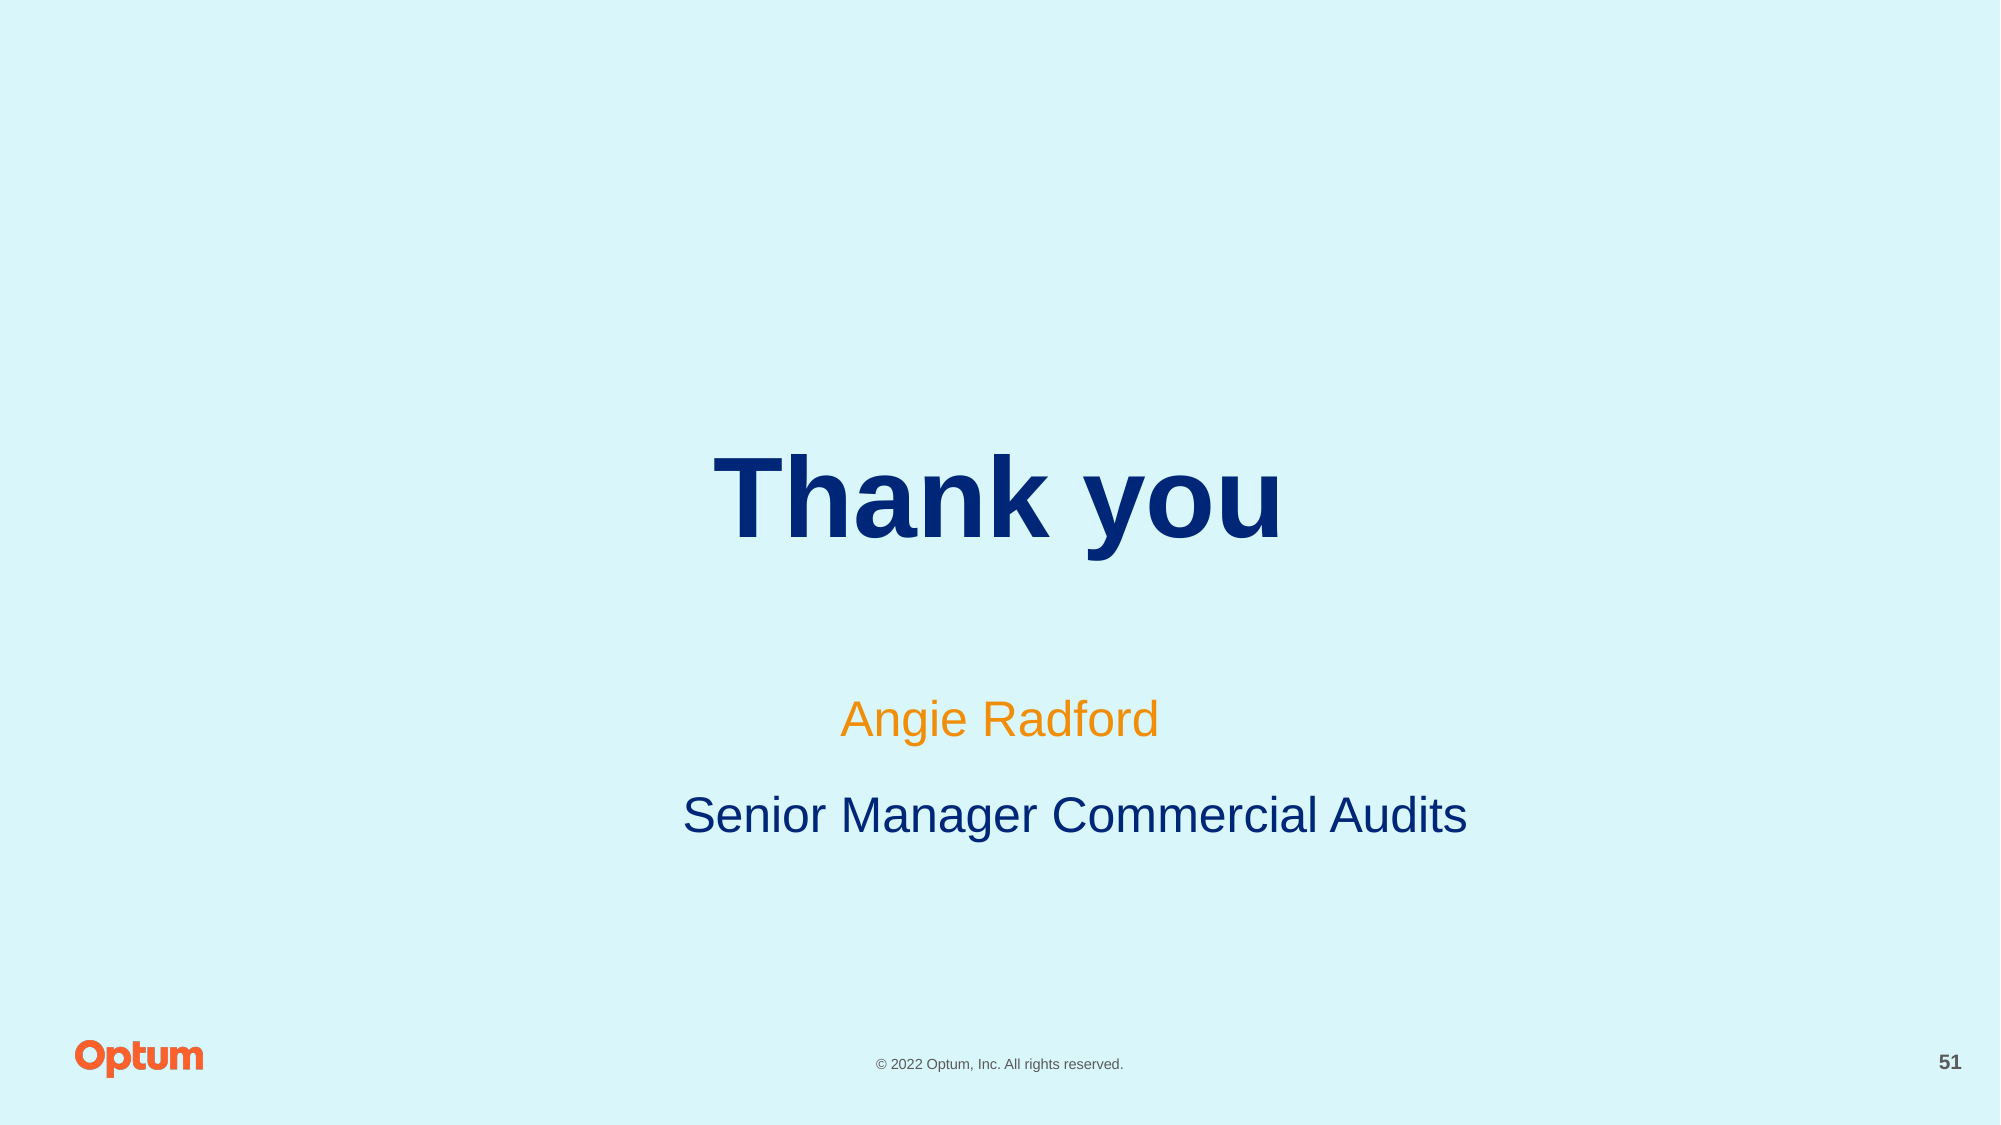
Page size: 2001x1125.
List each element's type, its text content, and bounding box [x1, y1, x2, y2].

text_box Senior Manager Commercial Audits [633, 788, 1518, 843]
picture [75, 1040, 203, 1078]
title Thank you [403, 339, 1596, 563]
list Angie Radford [287, 693, 1713, 748]
